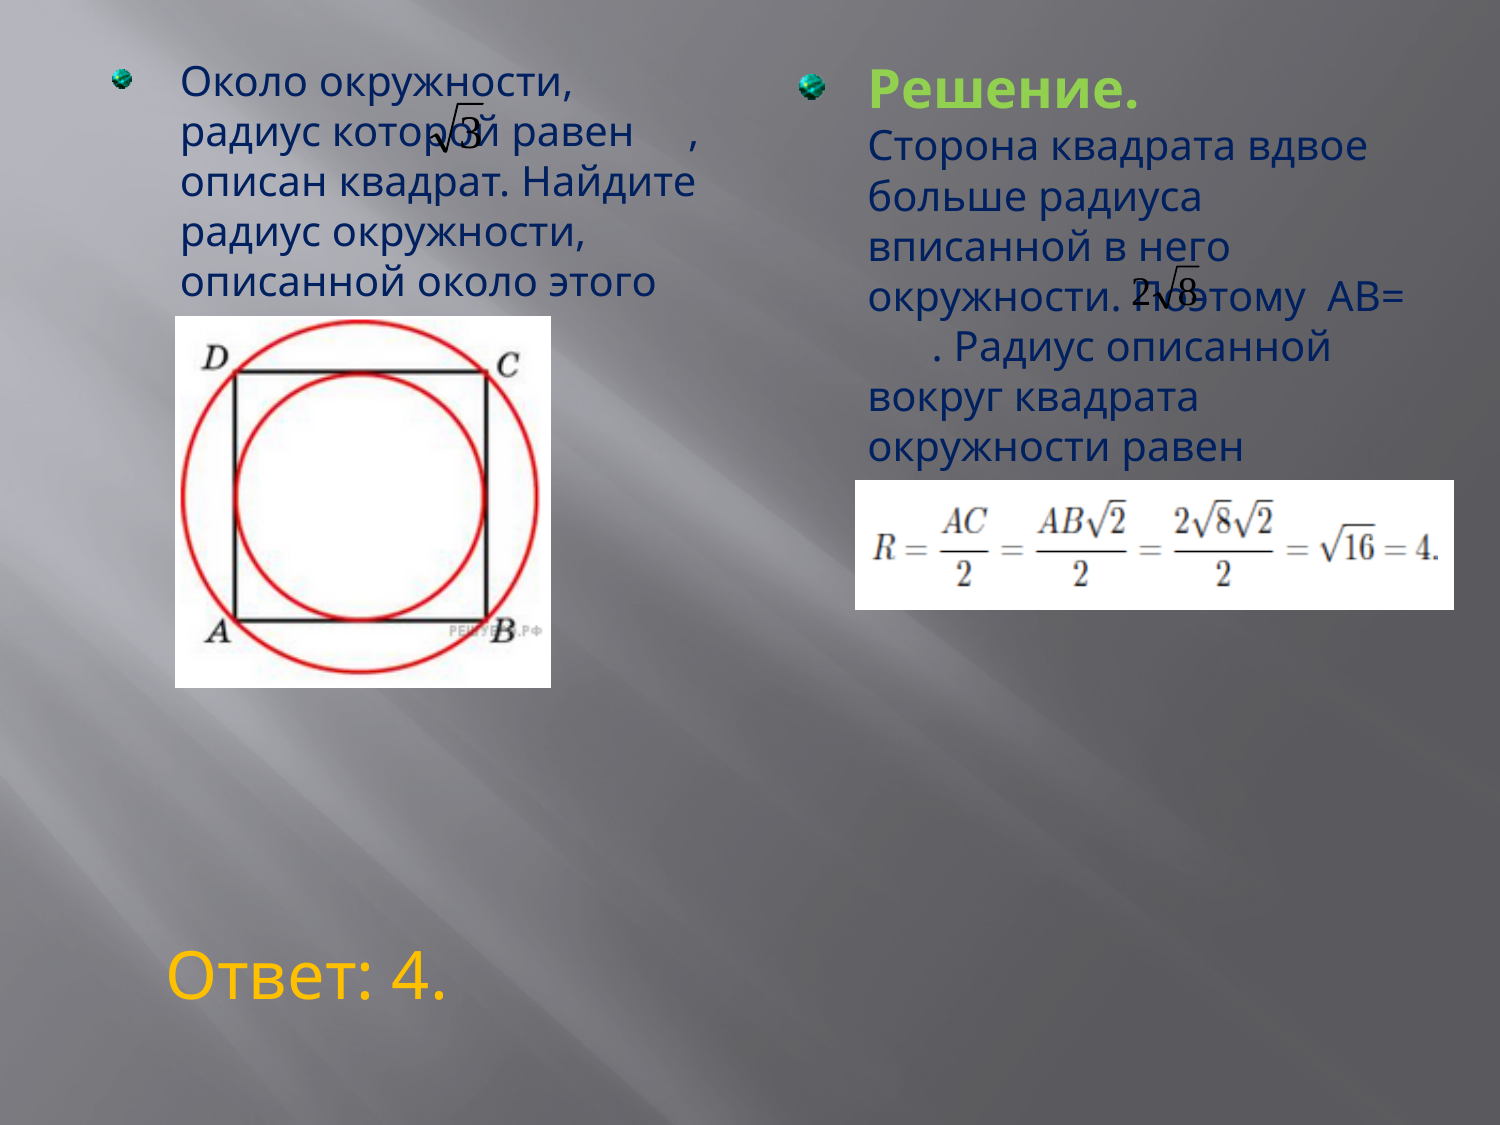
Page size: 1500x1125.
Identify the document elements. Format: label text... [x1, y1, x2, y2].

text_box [855, 480, 1454, 610]
picture [175, 316, 551, 688]
text_box Ответ: 4. [150, 925, 464, 1021]
list Решение. Сторона квадрата вдвое больше радиуса вписанной в него окружности. Поэтому AB= . Радиус описанной вокруг квадрата окружности равен половине его диагонали. Поэтому [762, 46, 1425, 1005]
picture [799, 74, 825, 100]
list Около окружности, радиус которой равен , описан квадрат. Найдите радиус окружности, описанной около этого квадрата. [75, 46, 738, 1005]
picture [112, 69, 132, 89]
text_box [1124, 257, 1207, 319]
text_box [421, 93, 493, 165]
